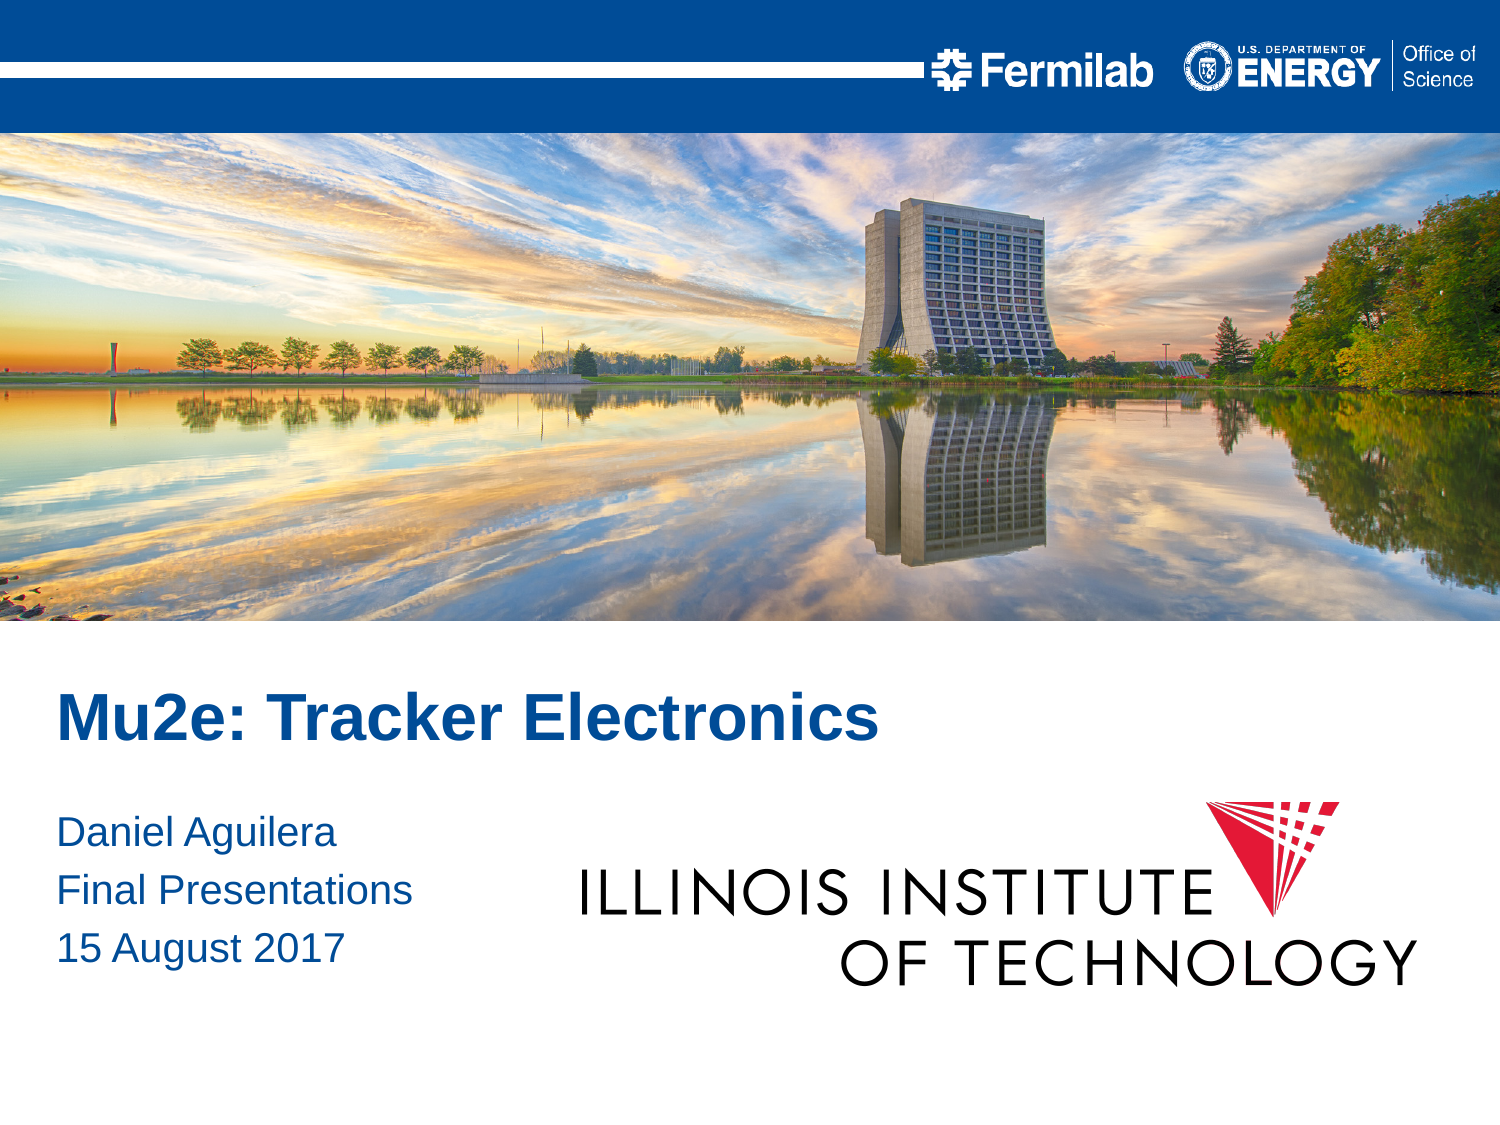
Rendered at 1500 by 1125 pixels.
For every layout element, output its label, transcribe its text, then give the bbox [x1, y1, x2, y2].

picture [566, 801, 1434, 988]
picture [0, 133, 1500, 621]
list Daniel Aguilera Final Presentations 15 August 2017 [56, 797, 1451, 1026]
list Mu2e: Tracker Electronics [56, 631, 1451, 796]
